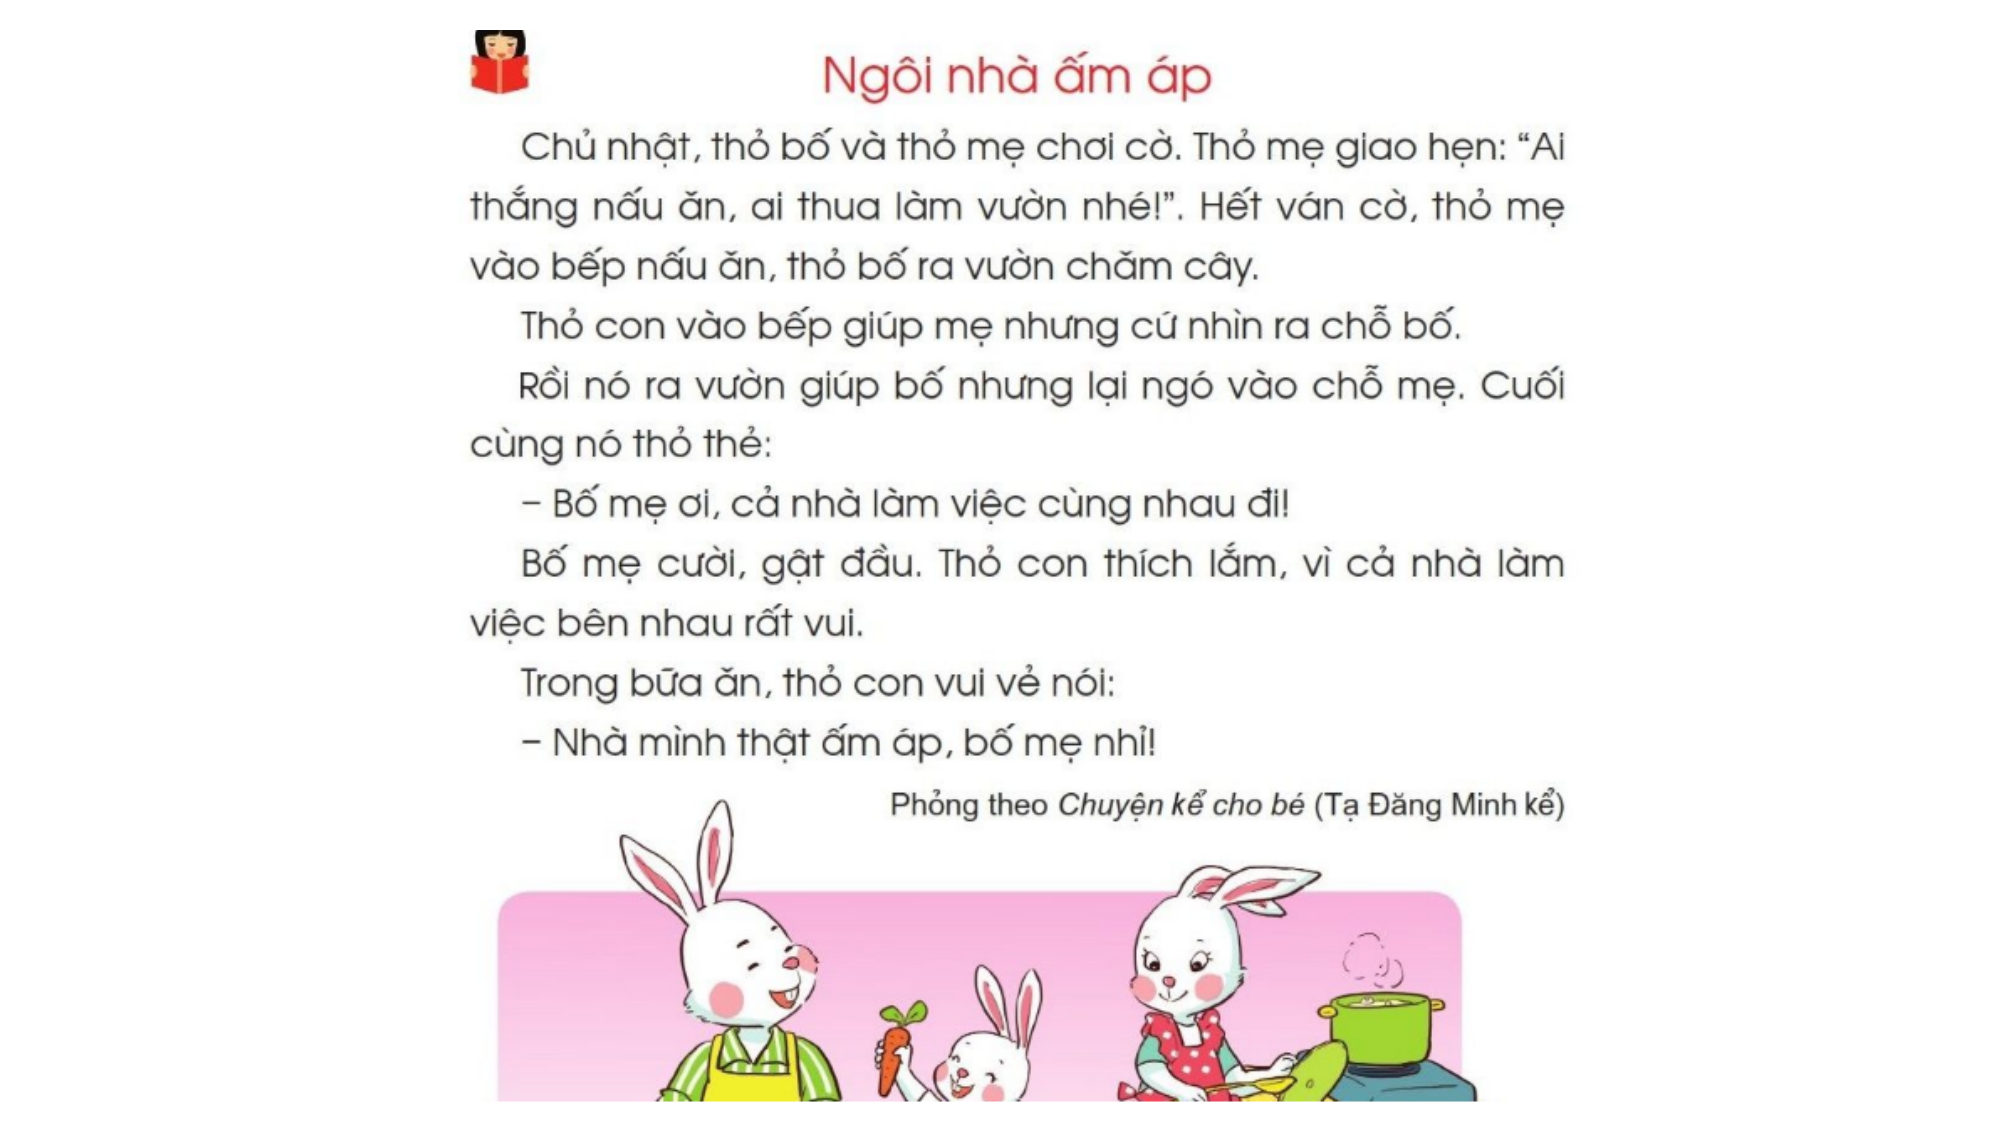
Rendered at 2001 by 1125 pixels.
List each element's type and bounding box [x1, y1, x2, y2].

picture [427, 30, 1583, 1113]
